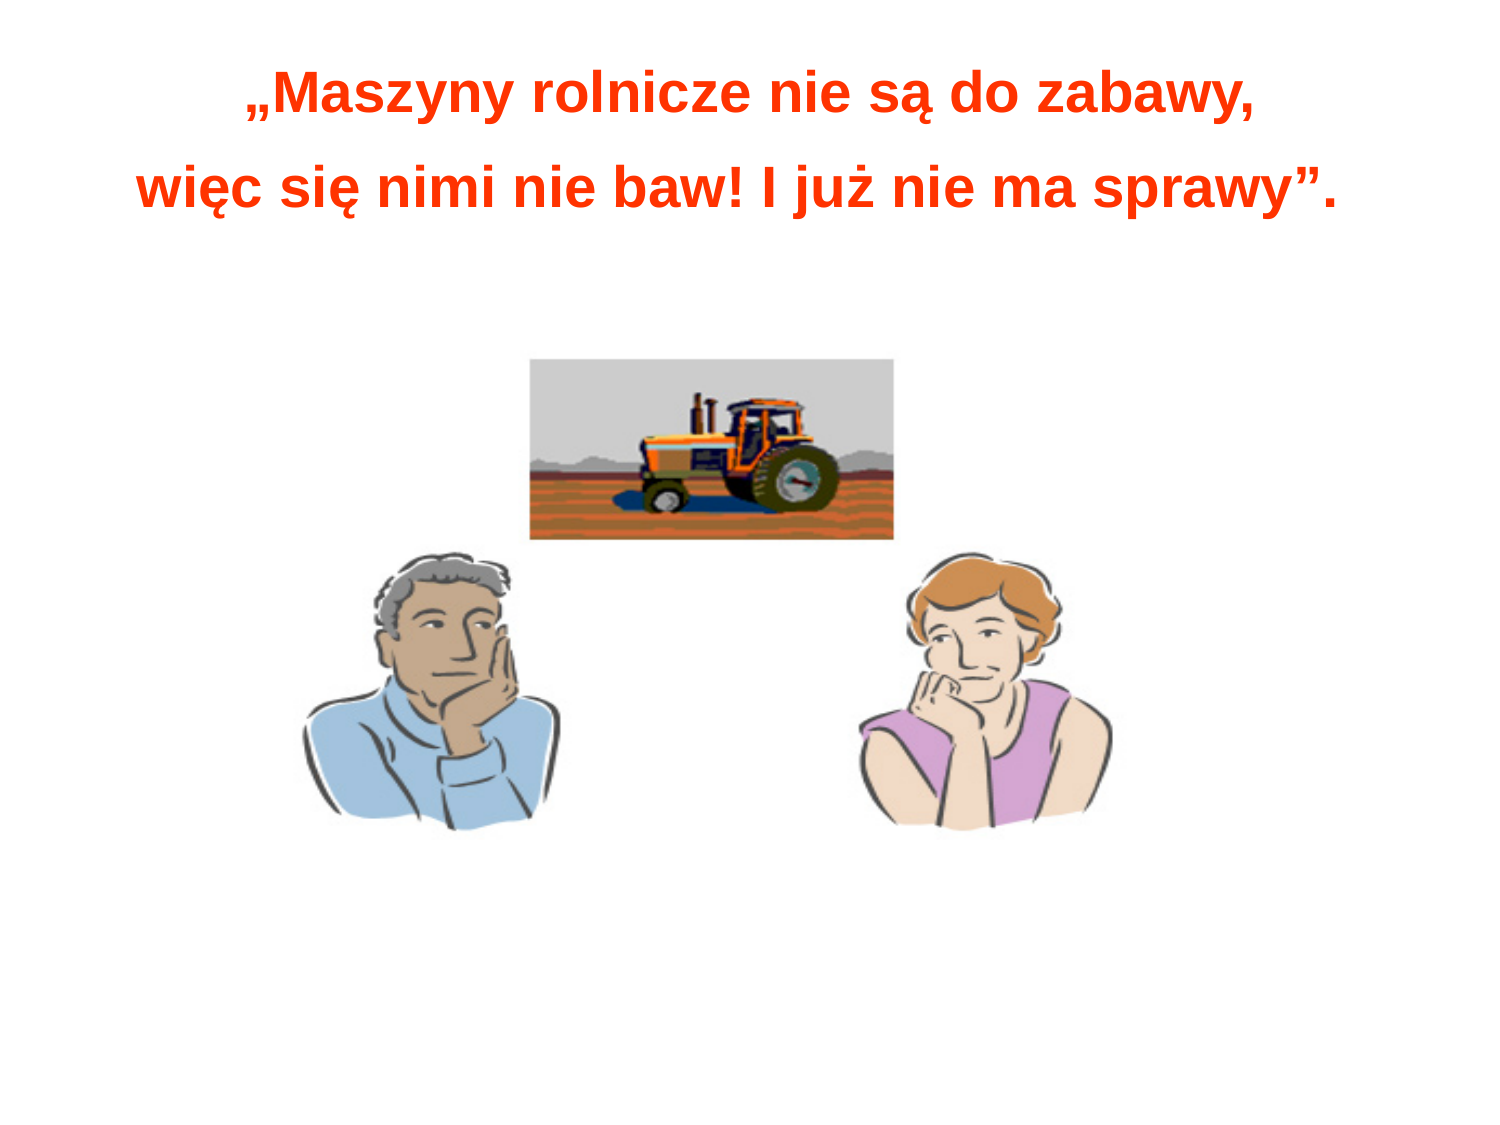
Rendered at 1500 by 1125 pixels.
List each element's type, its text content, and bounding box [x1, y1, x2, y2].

picture [277, 349, 1153, 847]
title „Maszyny rolnicze nie są do zabawy, więc się nimi nie baw! I już nie ma sprawy”. [75, 45, 1425, 233]
